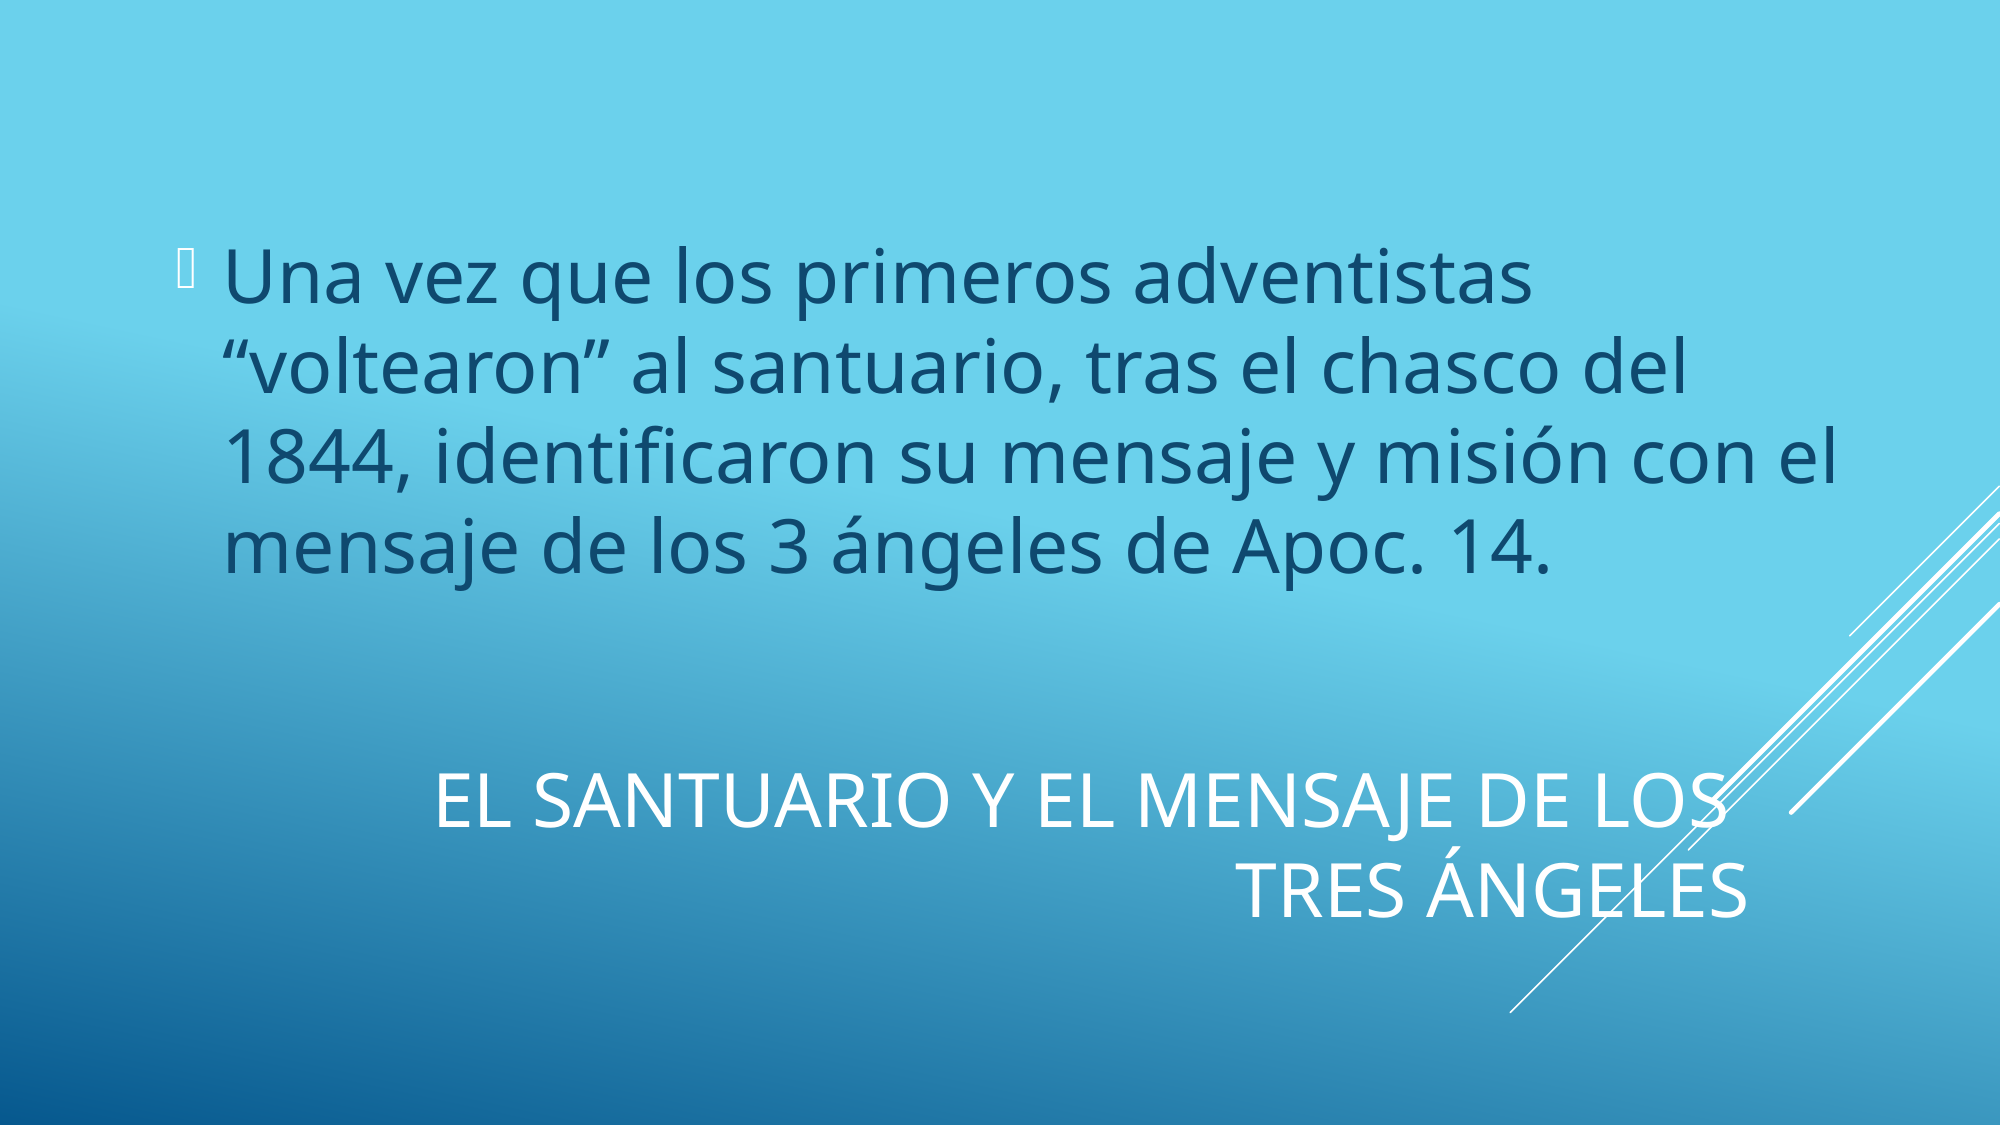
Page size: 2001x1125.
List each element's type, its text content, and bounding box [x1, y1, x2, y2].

list Una vez que los primeros adventistas “voltearon” al santuario, tras el chasco del 1844, identificaron su mensaje y misión con el mensaje de los 3 ángeles de Apoc. 14. [160, 112, 1871, 706]
title El Santuario y el mensaje de los tres Ángeles [94, 718, 1785, 966]
